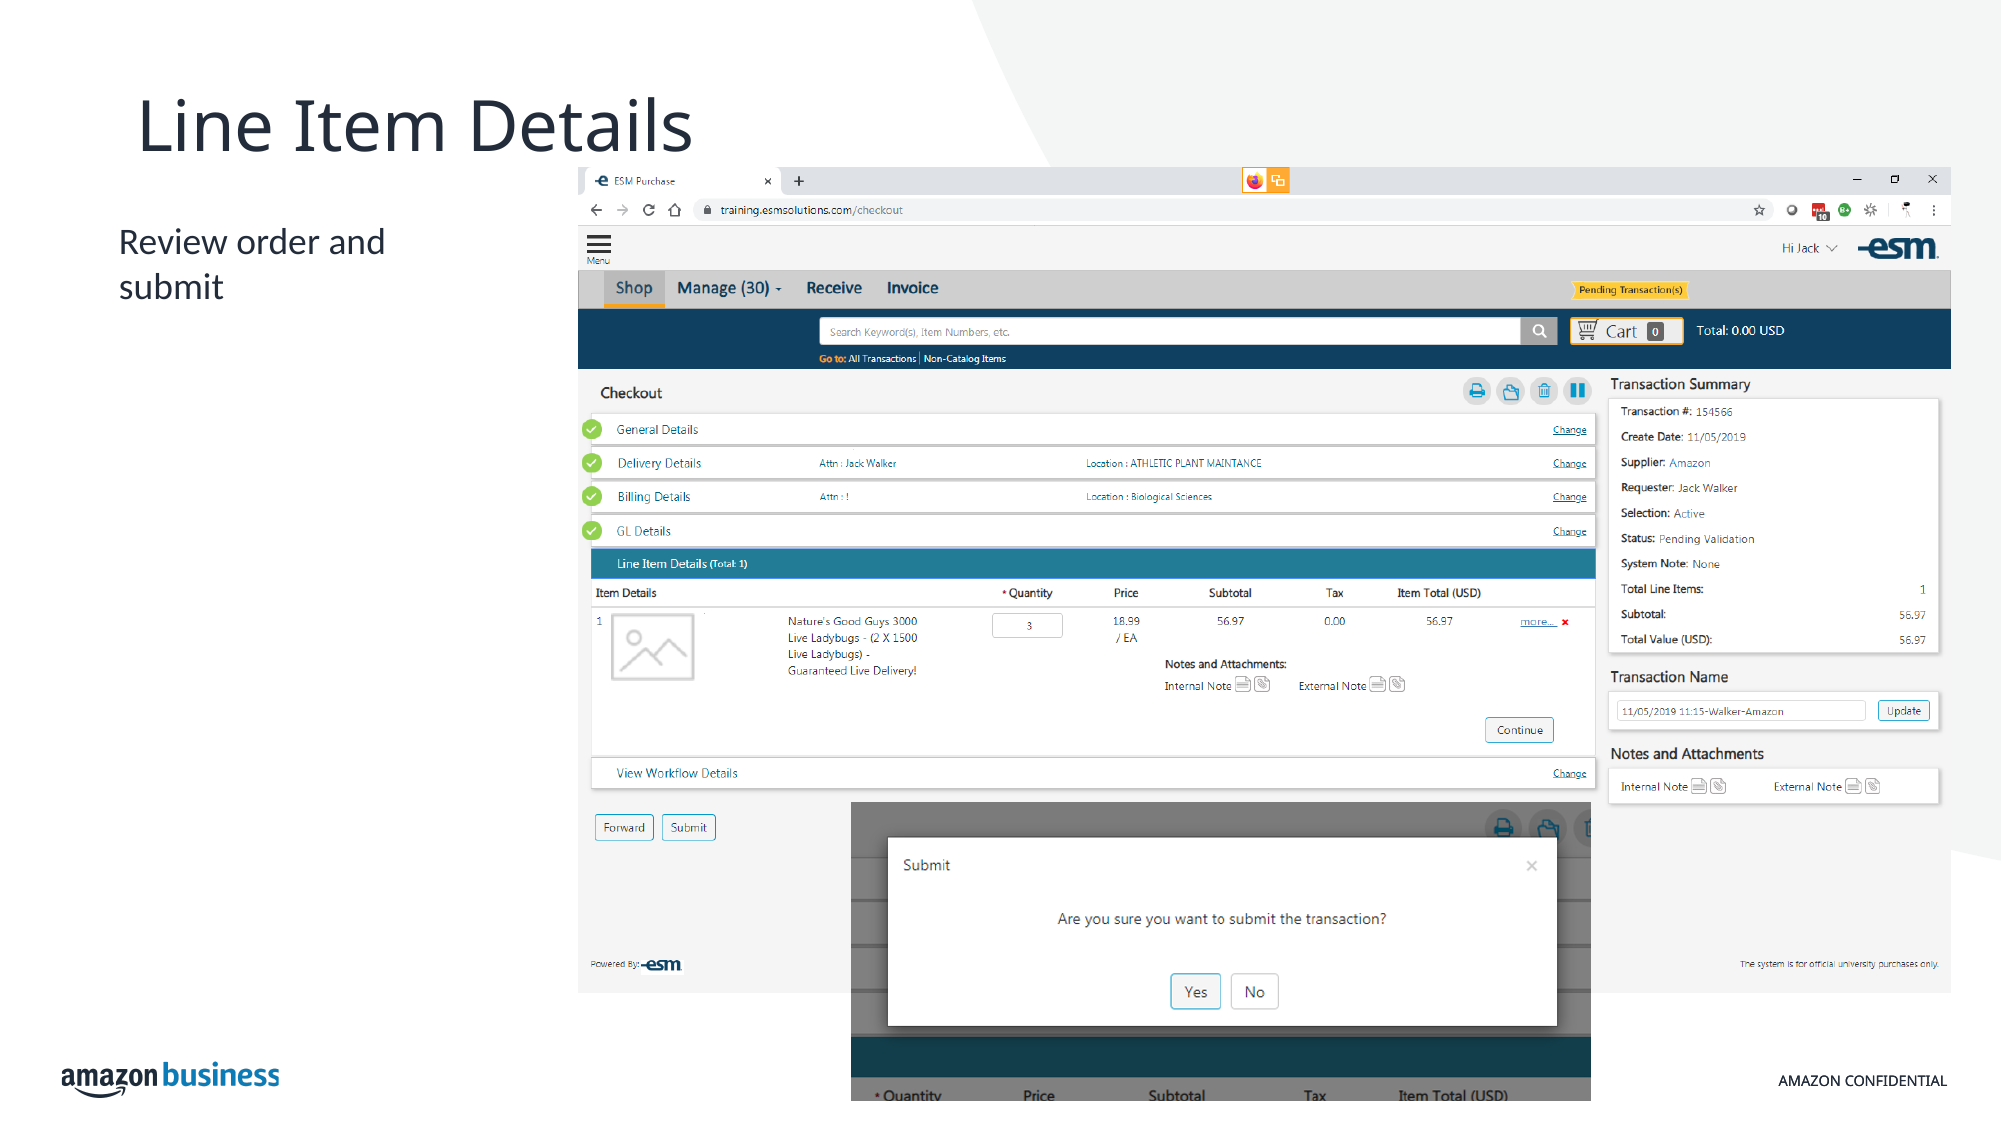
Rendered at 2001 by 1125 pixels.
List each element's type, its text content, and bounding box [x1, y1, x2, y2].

picture [578, 167, 1951, 1101]
text_box Review order and submit [104, 209, 476, 315]
title Line Item Details [136, 72, 1861, 264]
